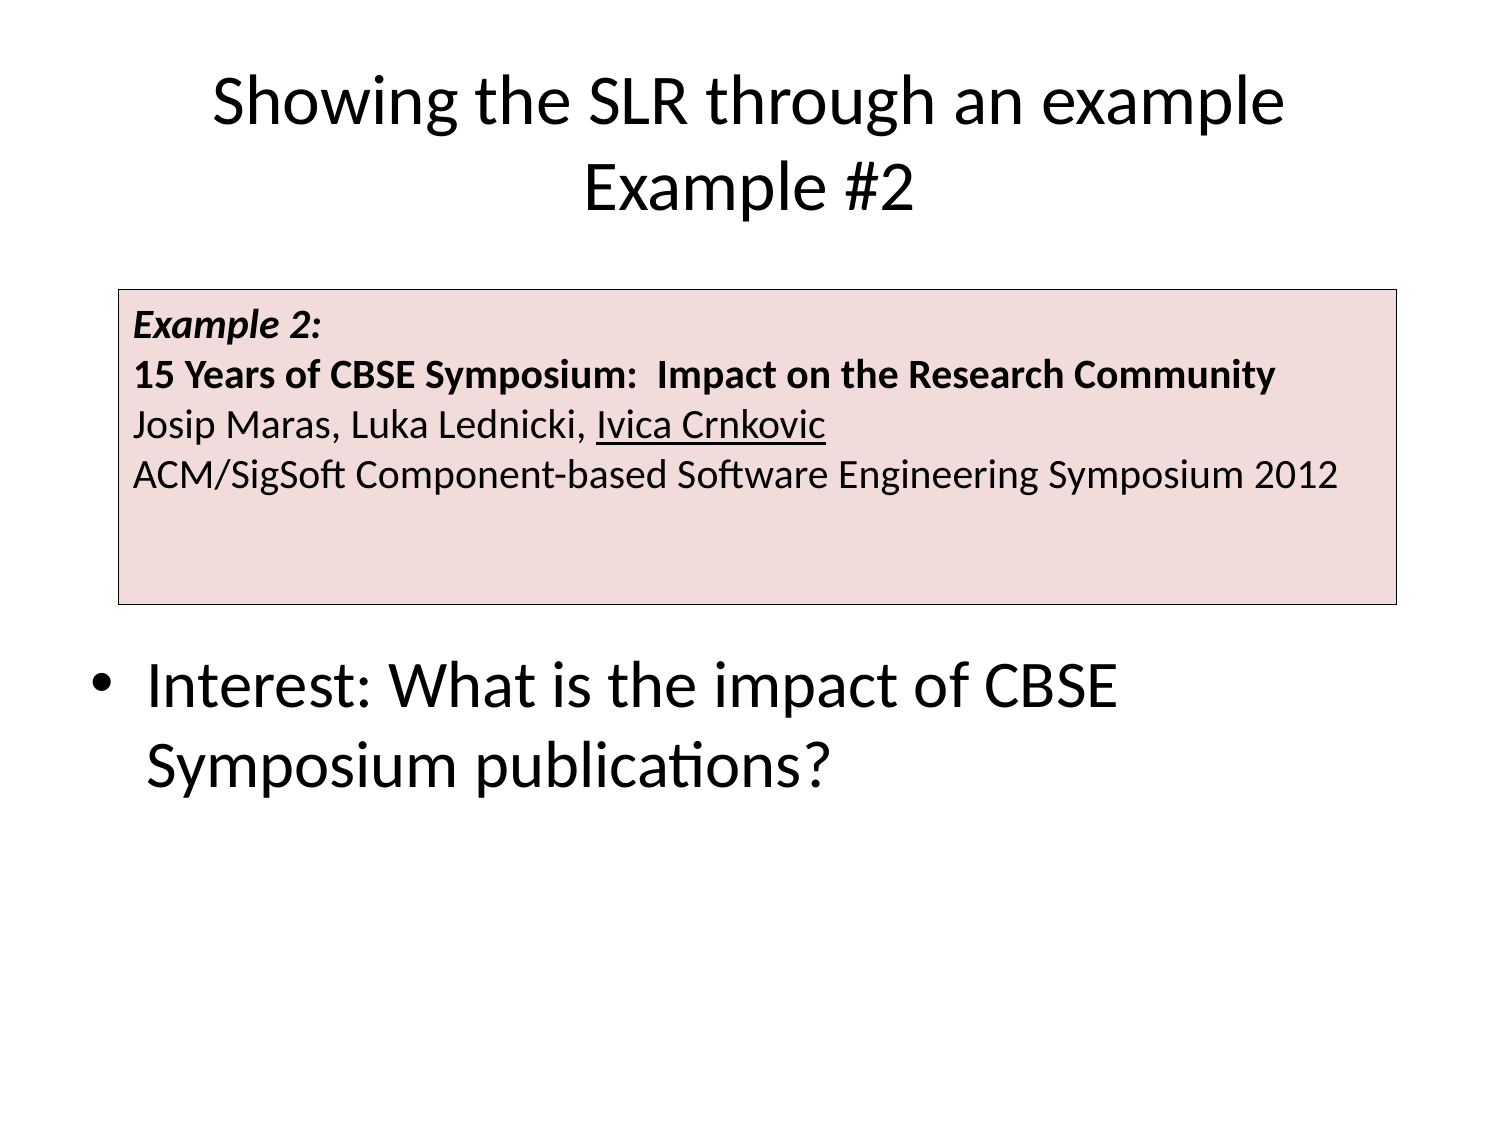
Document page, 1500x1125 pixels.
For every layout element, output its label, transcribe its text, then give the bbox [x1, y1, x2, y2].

title Showing the SLR through an example Example #2 [75, 45, 1425, 233]
text_box Example 2: 15 Years of CBSE Symposium: Impact on the Research Community Josip Maras, Luka Lednicki, Ivica Crnkovic ACM/SigSoft Component-based Software Engineering Symposium 2012 [118, 289, 1397, 605]
list Interest: What is the impact of CBSE Symposium publications? [75, 633, 1425, 1005]
